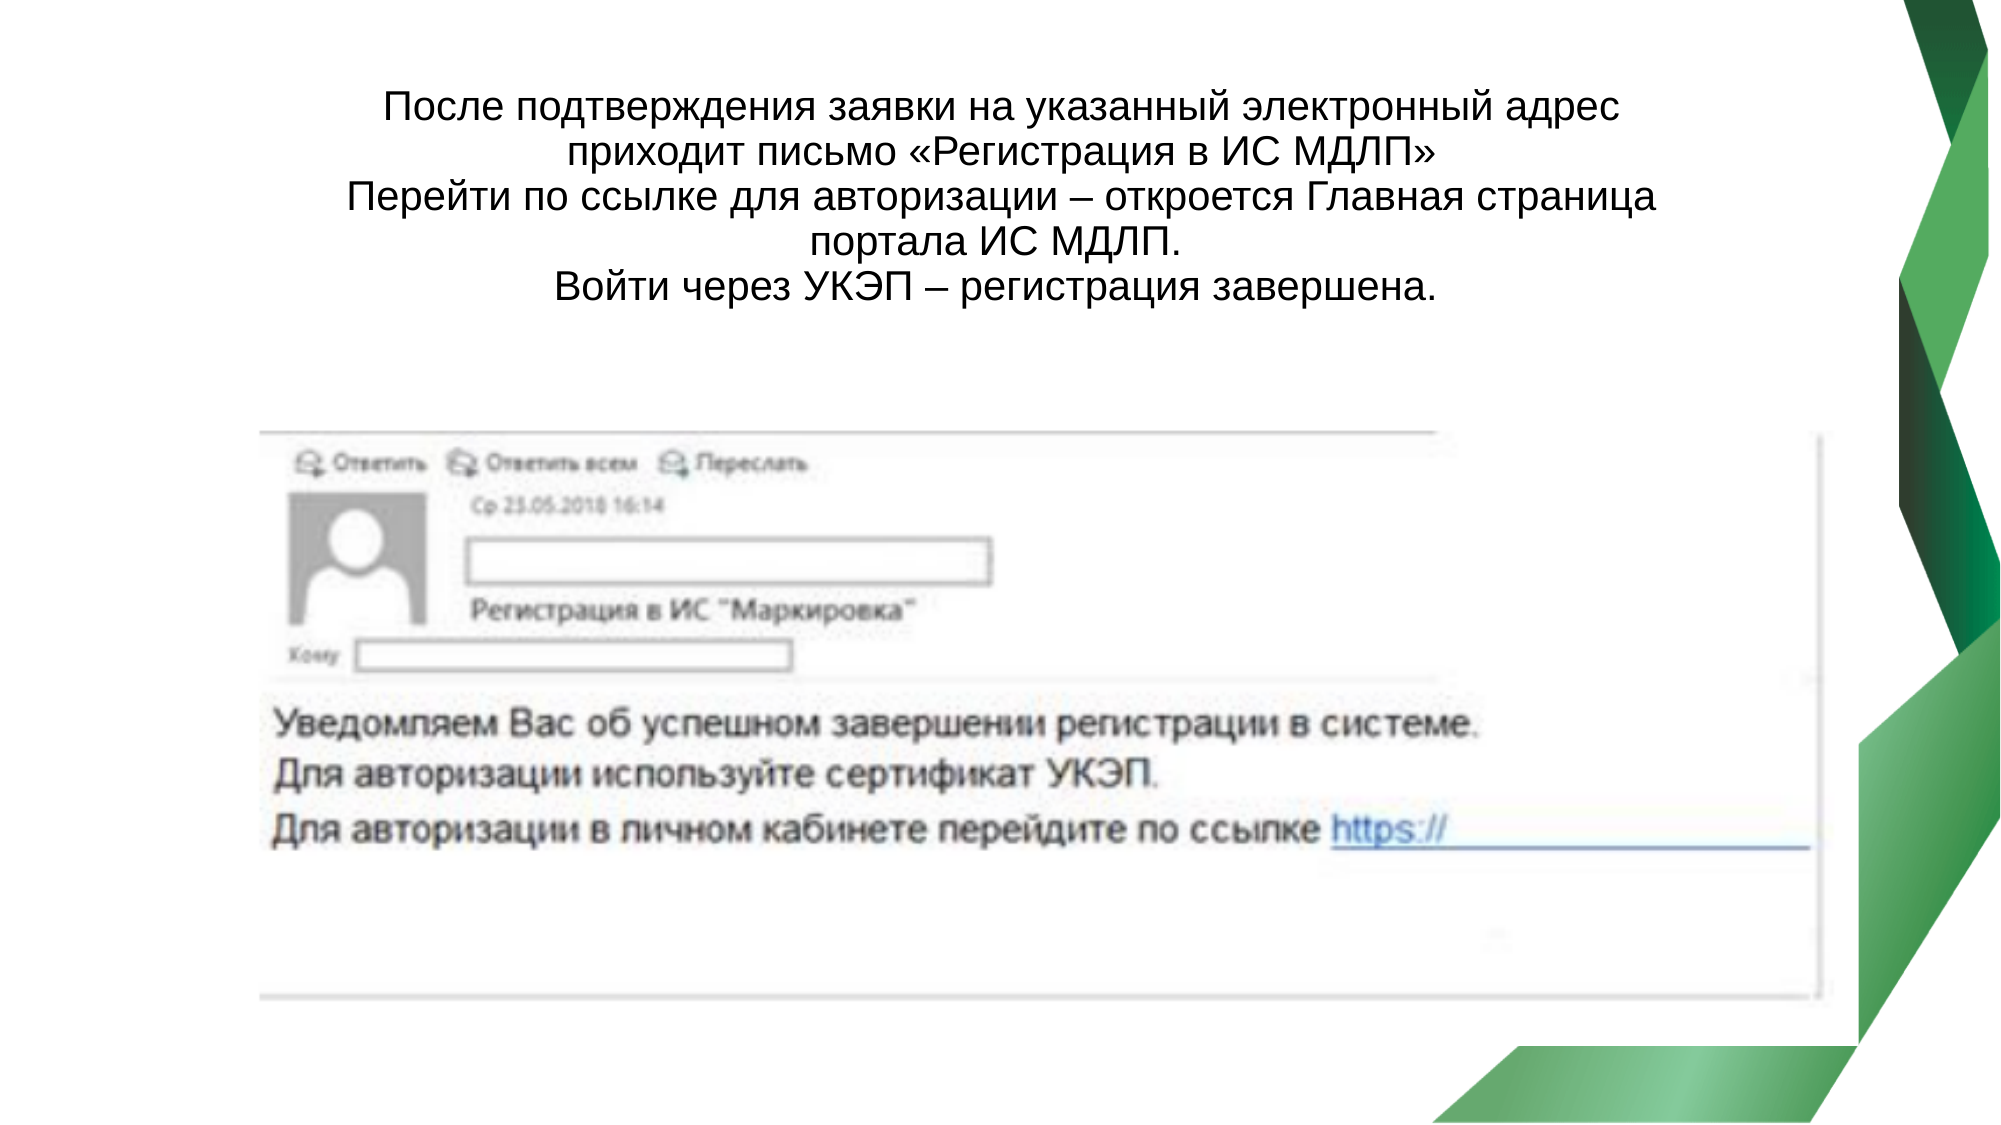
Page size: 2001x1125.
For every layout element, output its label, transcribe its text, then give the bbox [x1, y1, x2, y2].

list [162, 348, 1859, 1046]
picture [1368, 0, 2001, 1125]
title После подтверждения заявки на указанный электронный адрес приходит письмо «Регистрация в ИС МДЛП» Перейти по ссылке для авторизации – откроется Главная страница портала ИС МДЛП. Войти через УКЭП – регистрация завершена. [326, 45, 1677, 348]
